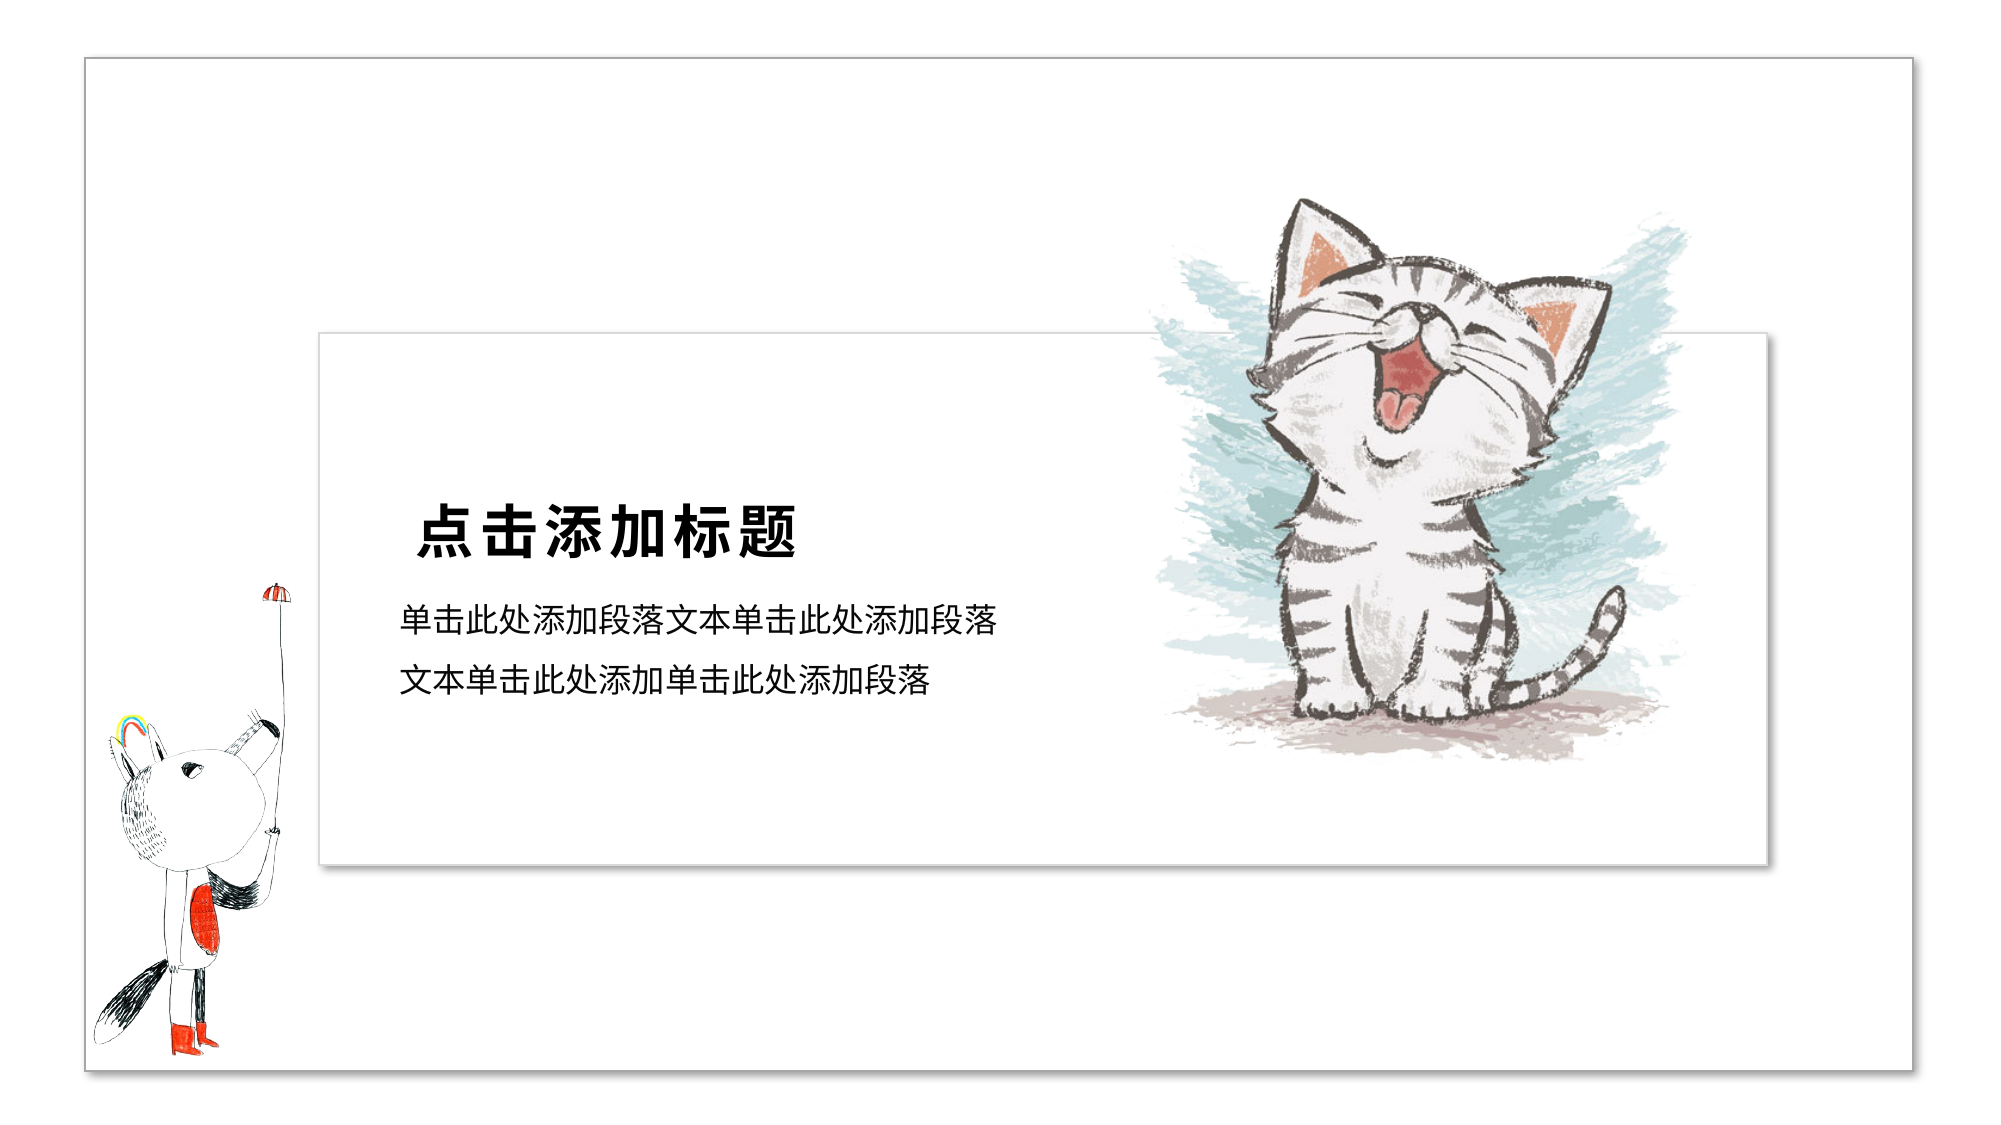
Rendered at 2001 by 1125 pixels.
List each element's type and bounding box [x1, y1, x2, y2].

picture [69, 572, 316, 1076]
text_box [319, 333, 1768, 866]
picture [1135, 196, 1708, 769]
